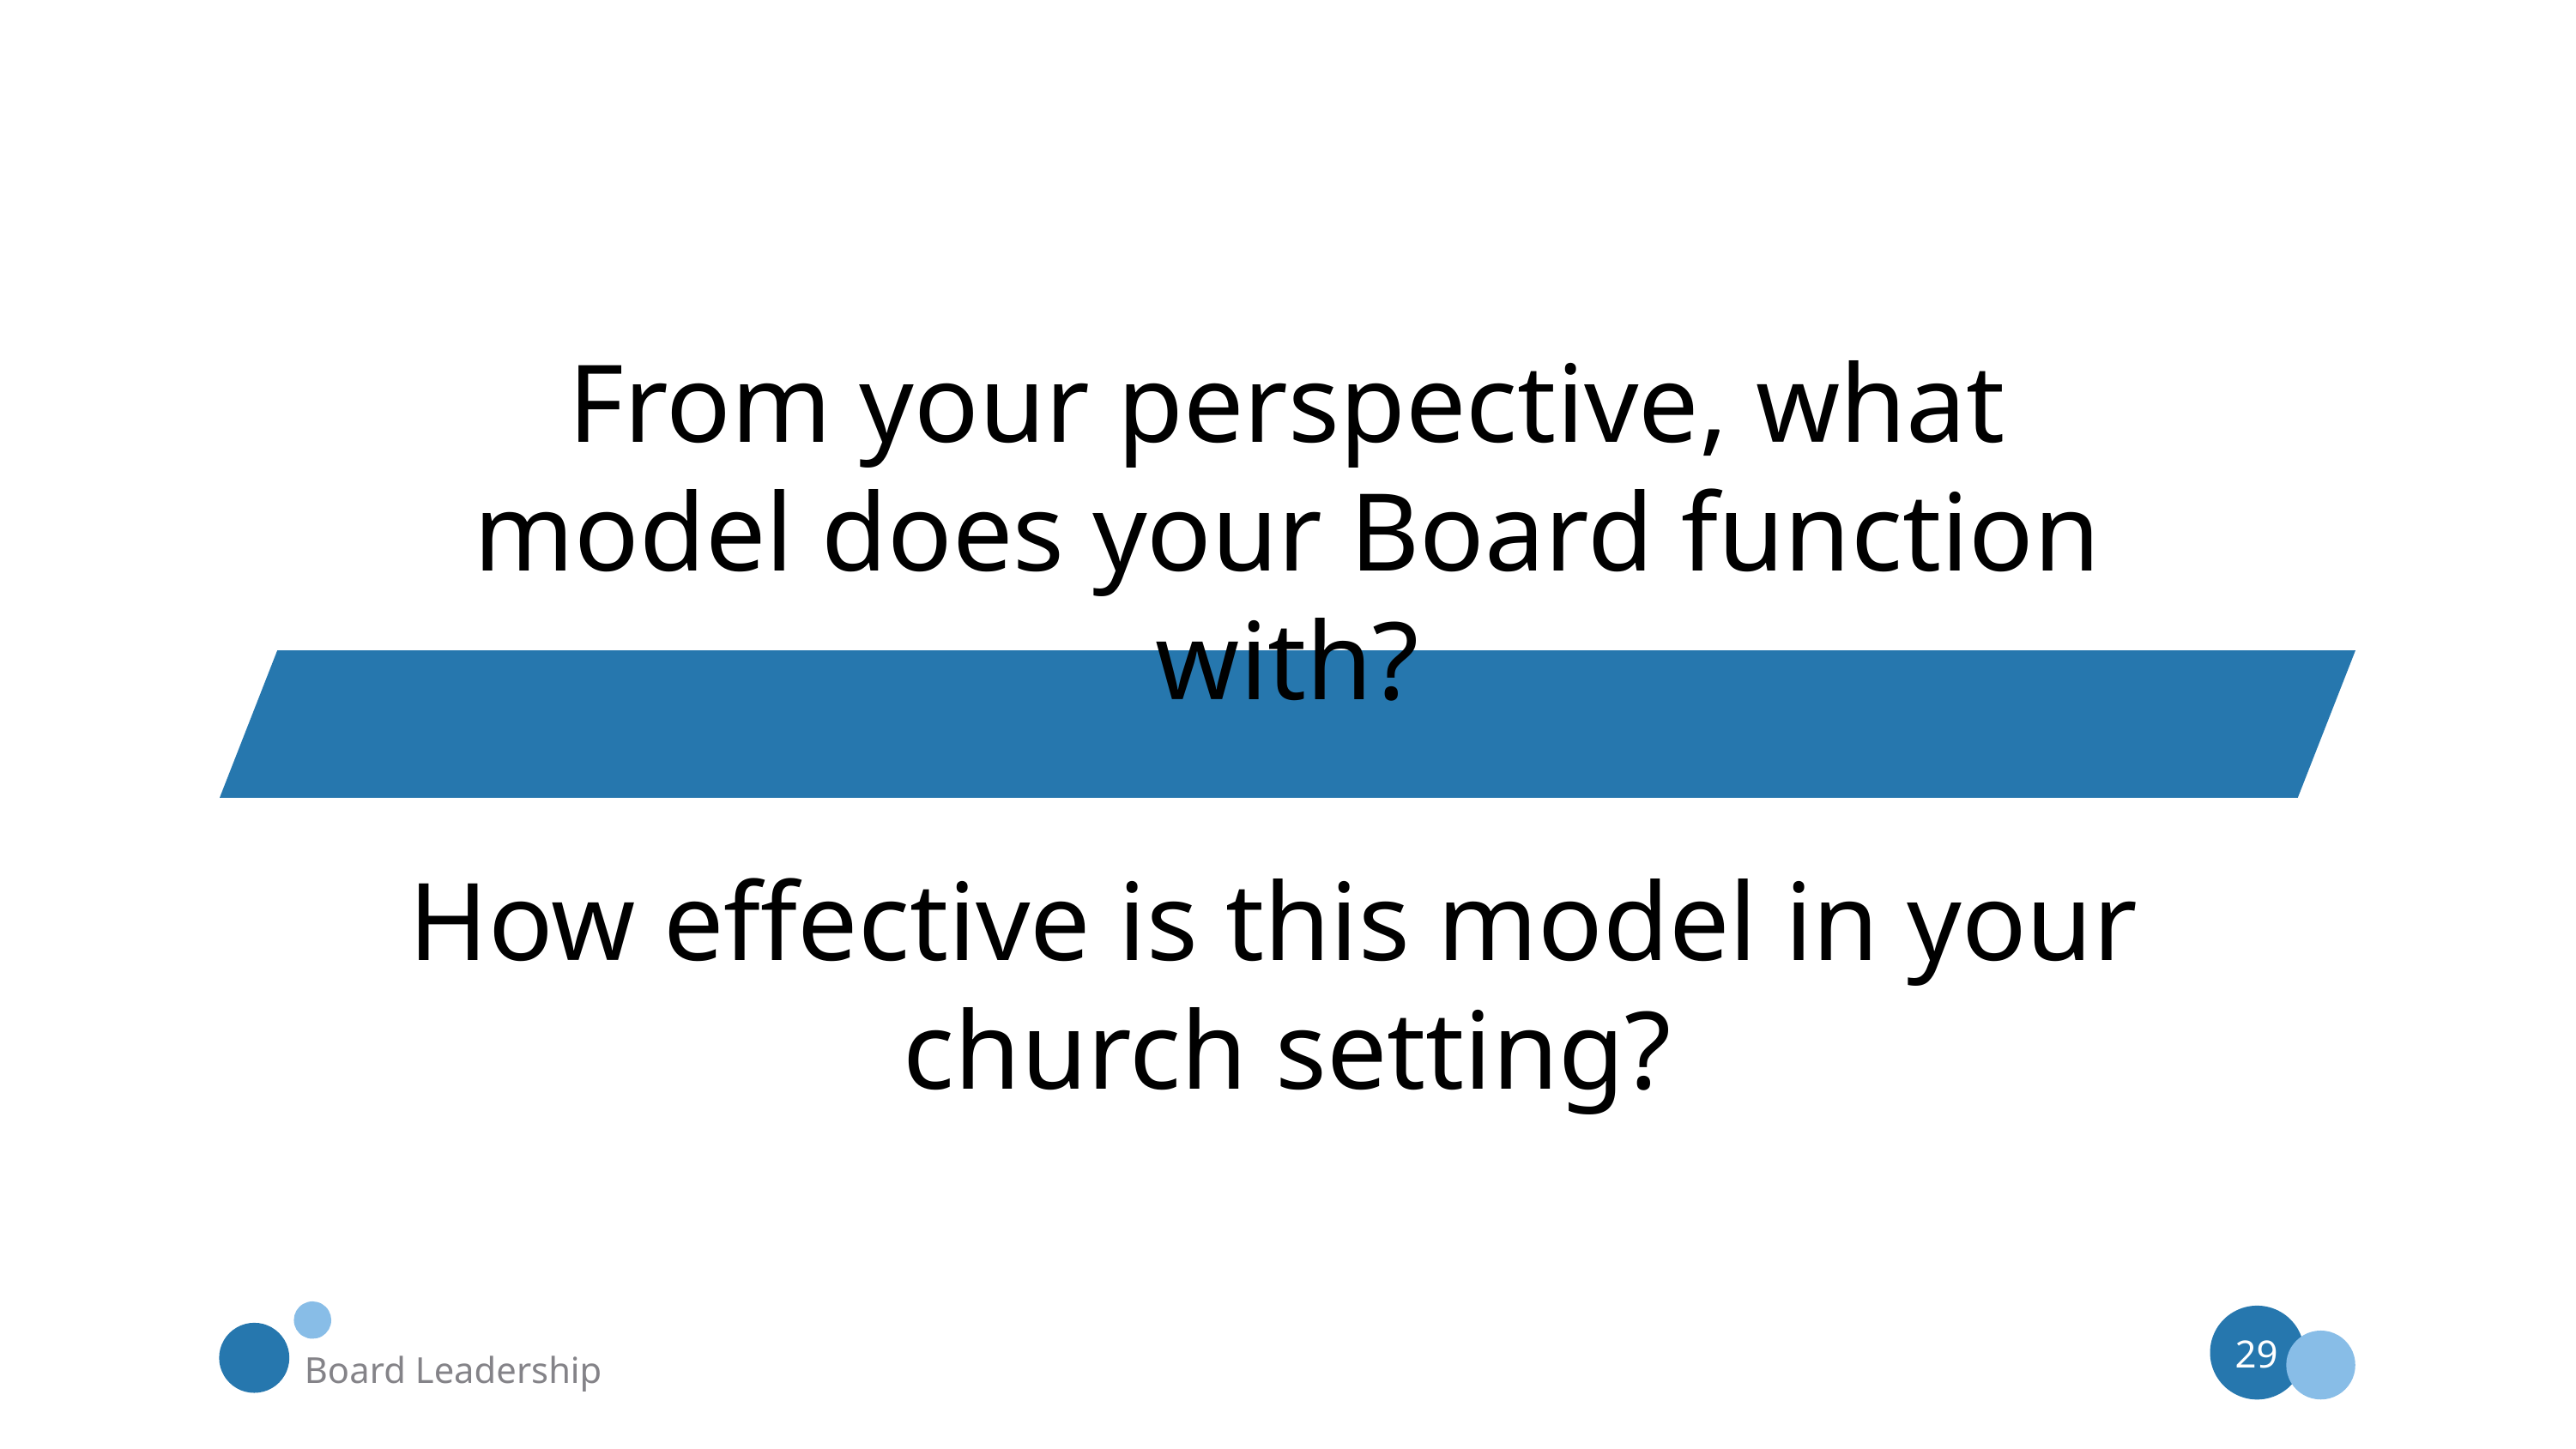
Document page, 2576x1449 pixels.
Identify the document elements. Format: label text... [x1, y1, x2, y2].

text_box How effective is this model in your church setting? [268, 843, 2307, 1120]
text_box From your perspective, what model does your Board function with? [402, 325, 2174, 731]
text_box [218, 649, 2357, 800]
